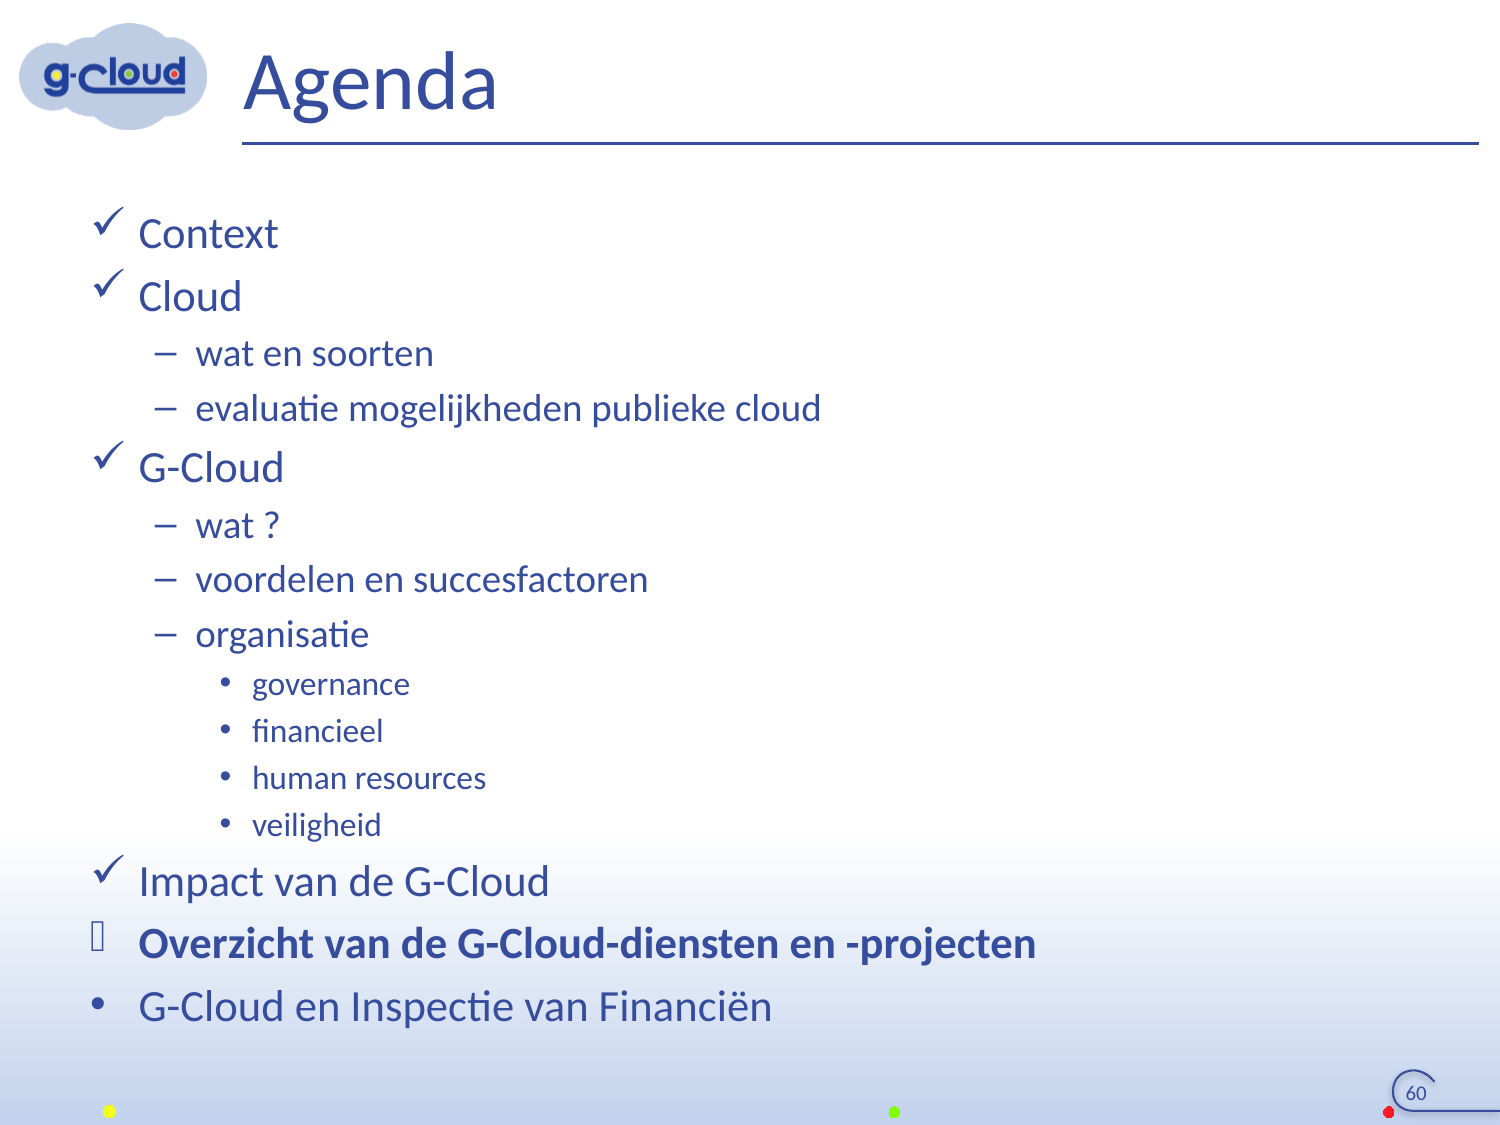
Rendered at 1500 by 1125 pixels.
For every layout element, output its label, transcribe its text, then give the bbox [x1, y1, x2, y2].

slide_number 60 [1372, 1072, 1452, 1108]
list Context Cloud wat en soorten evaluatie mogelijkheden publieke cloud G-Cloud wat ? voordelen en succesfactoren organisatie governance financieel human resources veiligheid Impact van de G-Cloud Overzicht van de G-Cloud-diensten en -projecten G-Cloud en Inspectie van Financiën [75, 196, 1425, 1043]
picture [19, 23, 207, 130]
title Agenda [243, 22, 1480, 131]
